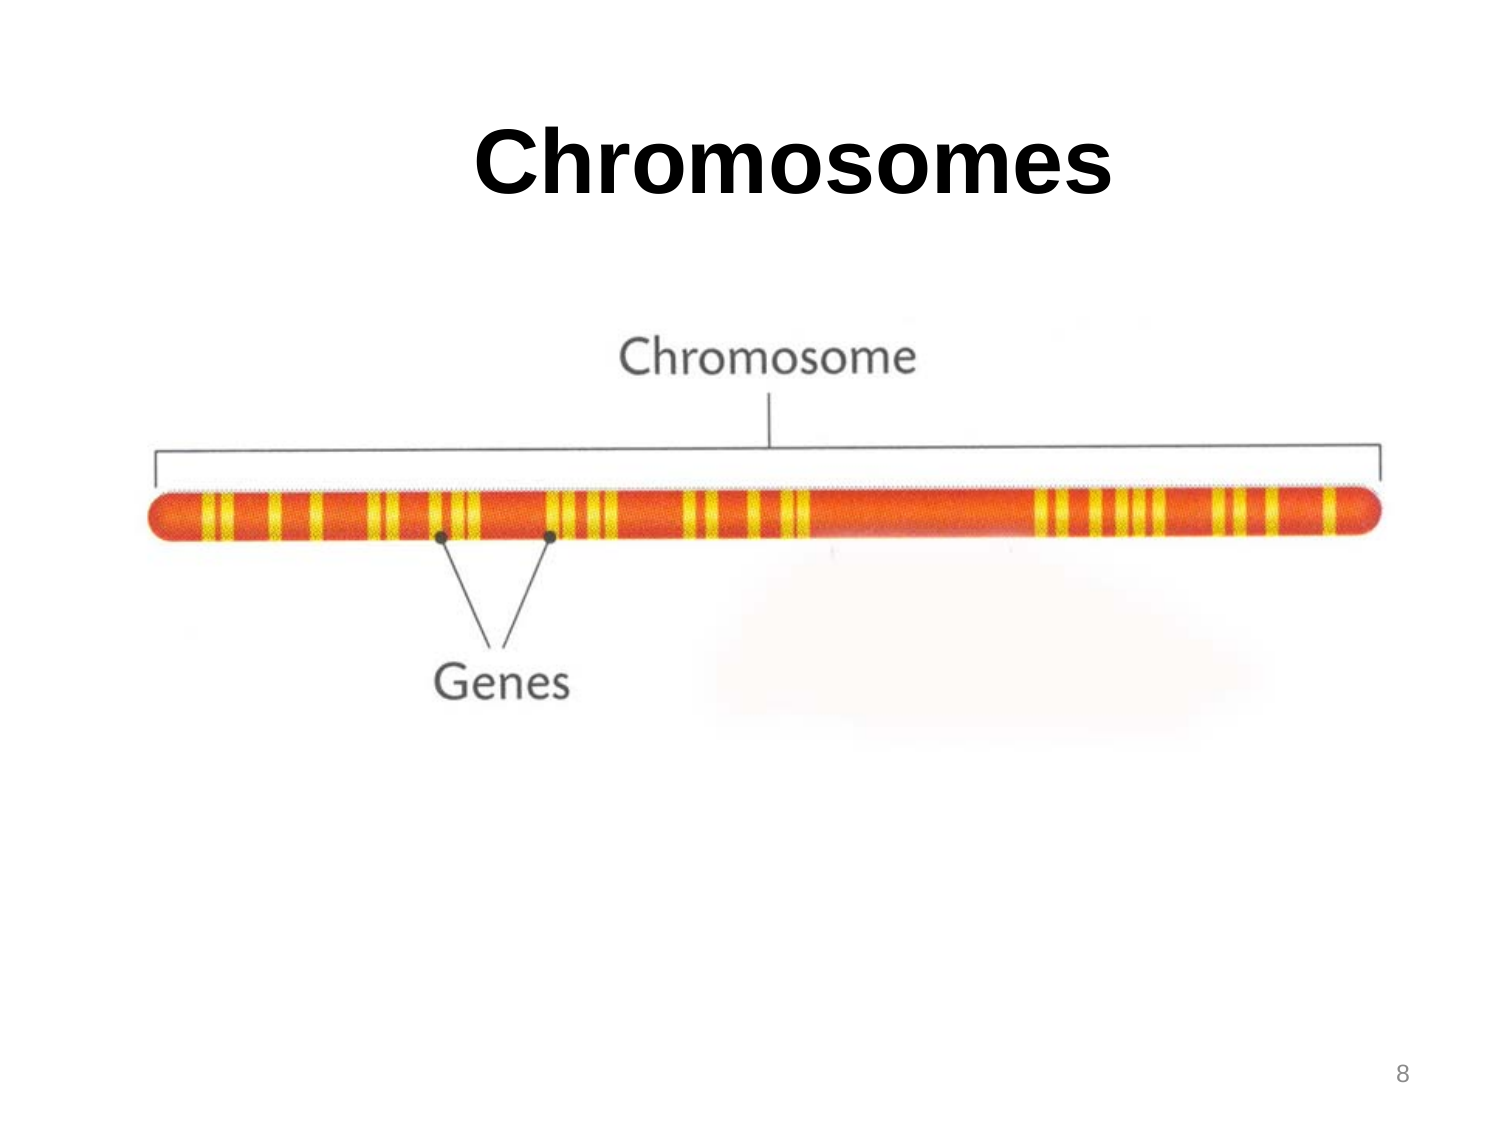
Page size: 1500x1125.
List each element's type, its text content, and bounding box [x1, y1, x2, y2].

slide_number 8 [1074, 1042, 1425, 1103]
title Chromosomes [152, 82, 1428, 232]
picture [98, 292, 1440, 772]
